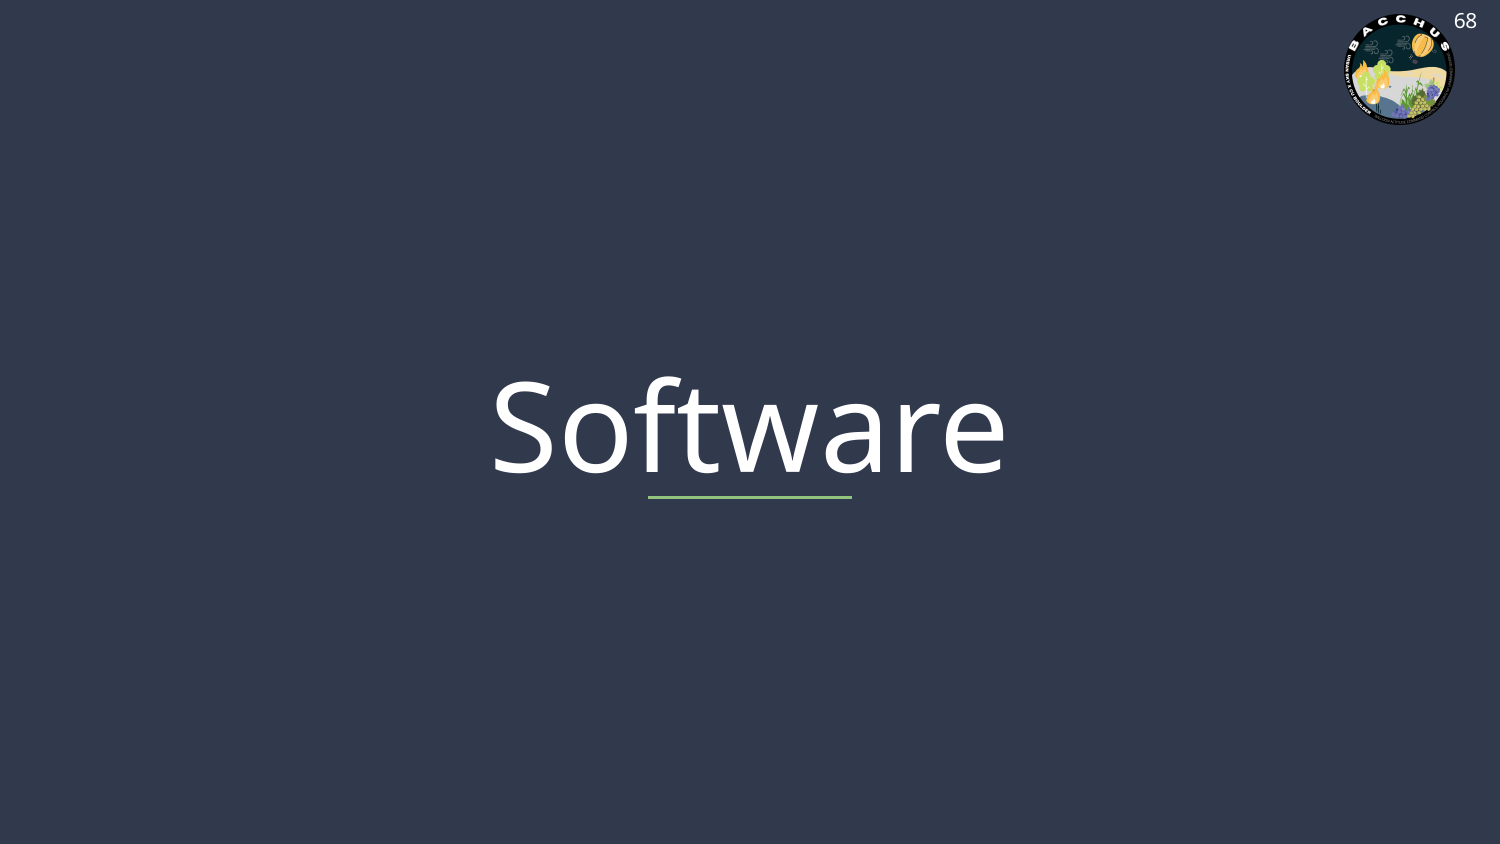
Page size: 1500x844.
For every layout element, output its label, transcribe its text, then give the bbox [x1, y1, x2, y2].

picture [1344, 14, 1455, 125]
title Software [58, 347, 1442, 498]
slide_number ‹#› [1402, 0, 1493, 55]
